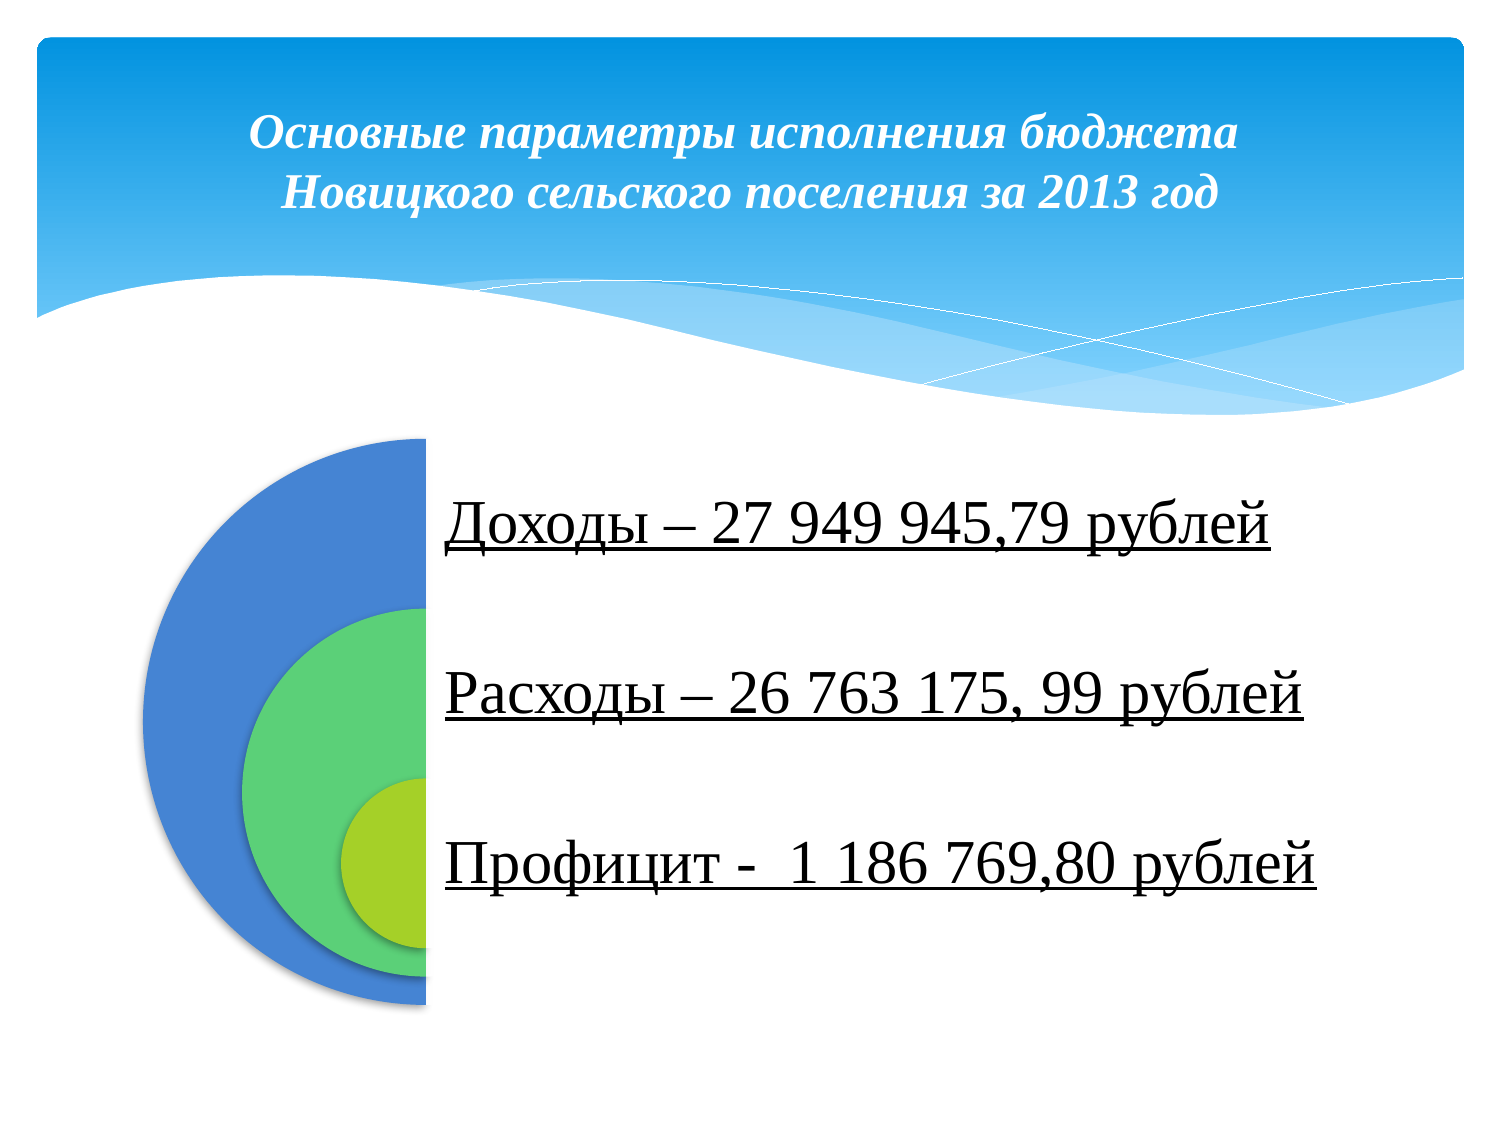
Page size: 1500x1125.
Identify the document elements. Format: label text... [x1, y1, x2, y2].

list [142, 438, 1359, 1006]
title Основные параметры исполнения бюджета Новицкого сельского поселения за 2013 год [75, 55, 1425, 261]
